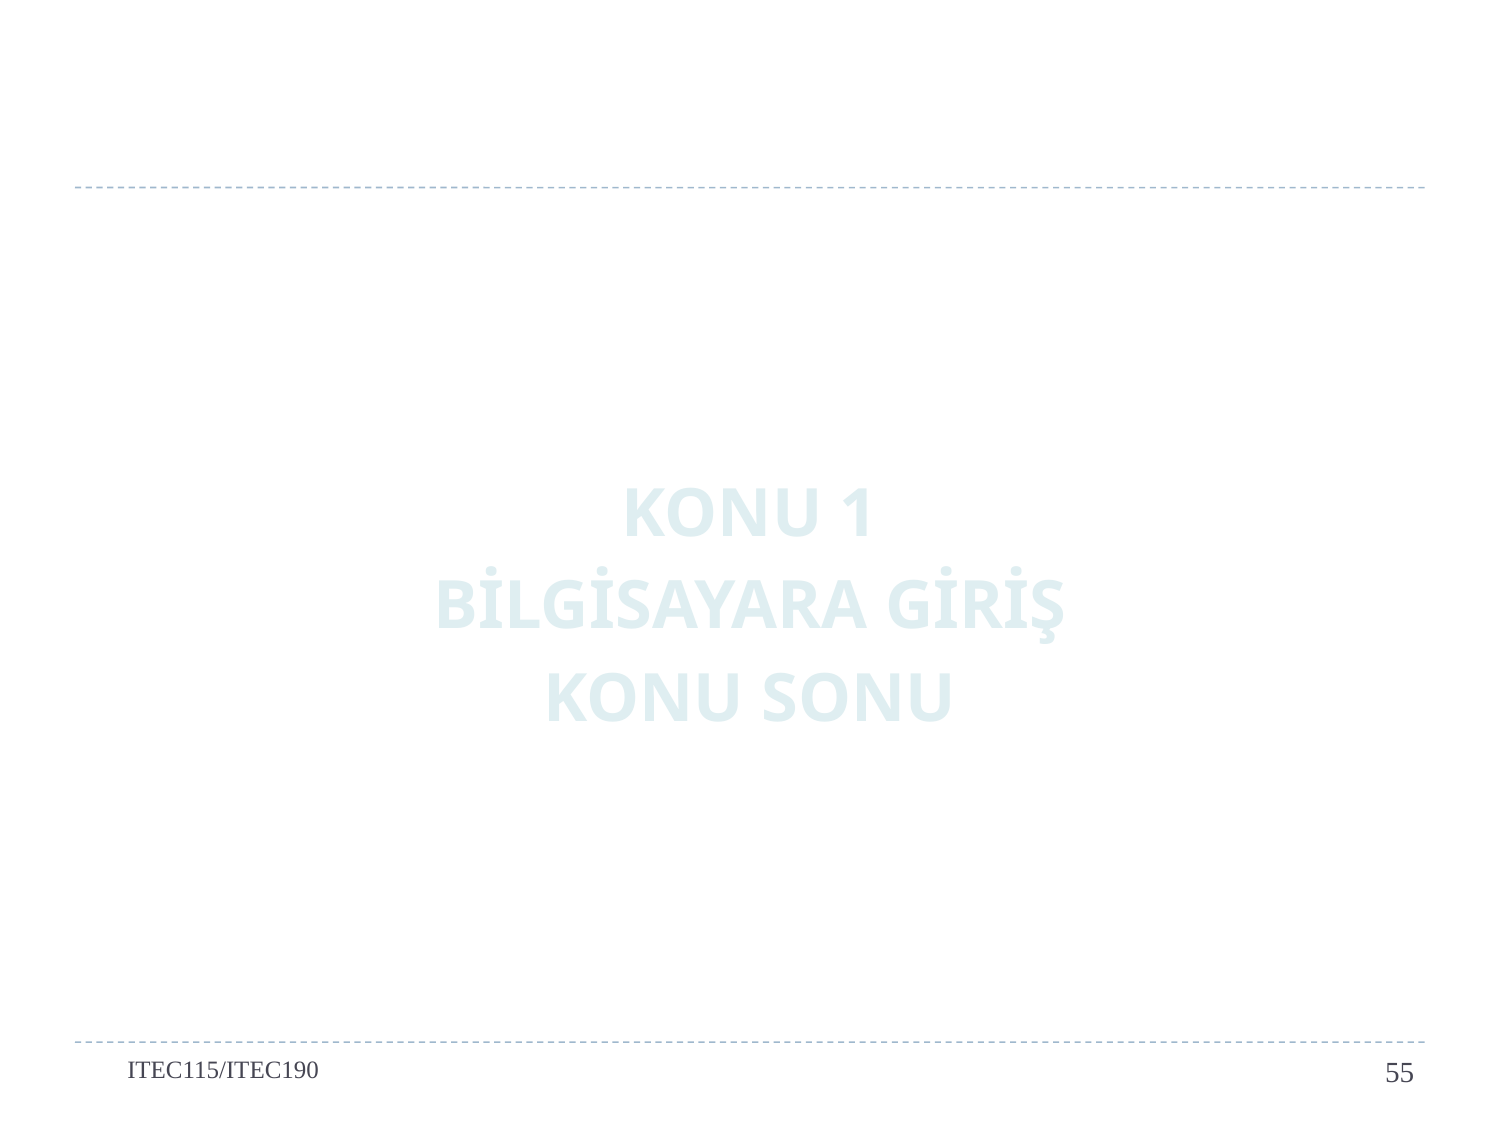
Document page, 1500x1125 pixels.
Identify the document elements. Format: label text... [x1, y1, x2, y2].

footer ITEC115/ITEC190 [112, 1045, 1352, 1106]
list KONU 1 BİLGİSAYARA GİRİŞ KONU SONU [75, 276, 1425, 965]
slide_number 55 [1352, 1045, 1430, 1106]
